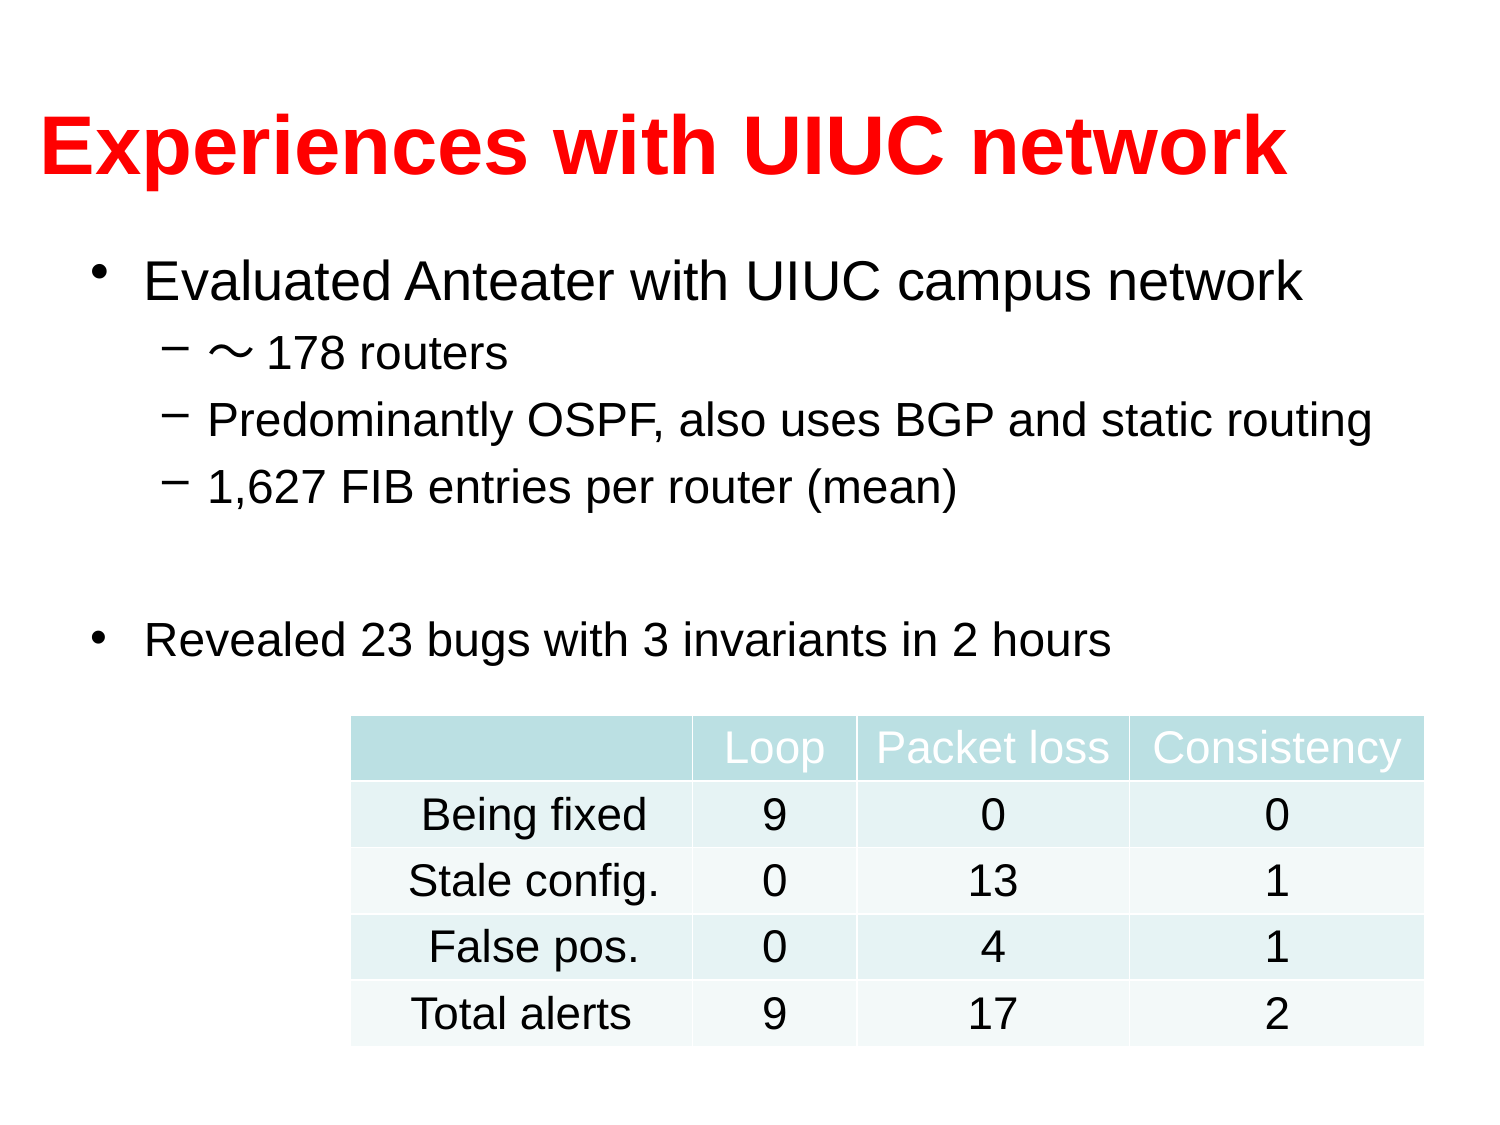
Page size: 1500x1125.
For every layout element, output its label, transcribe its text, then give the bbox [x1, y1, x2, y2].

list Evaluated Anteater with UIUC campus network ～178 routers Predominantly OSPF, also uses BGP and static routing 1,627 FIB entries per router (mean) Revealed 23 bugs with 3 invariants in 2 hours [74, 236, 1426, 717]
table_cell 17 [858, 981, 1129, 1046]
table_cell 0 [693, 915, 856, 979]
table_cell 9 [693, 981, 856, 1046]
table_cell 2 [1130, 981, 1424, 1046]
title Experiences with UIUC network [24, 47, 1463, 236]
table_header Loop [693, 716, 856, 780]
table_cell Being fixed [351, 782, 692, 847]
table_cell 0 [1130, 782, 1424, 847]
table_header [351, 716, 692, 780]
table_cell 1 [1130, 915, 1424, 979]
table_cell False pos. [351, 915, 692, 979]
table_cell 0 [858, 782, 1129, 847]
table_cell Stale config. [351, 848, 692, 913]
table_cell 9 [693, 782, 856, 847]
table_header Packet loss [858, 716, 1129, 780]
table_cell 4 [858, 915, 1129, 979]
table_cell Total alerts [351, 981, 692, 1046]
table_header Consistency [1130, 716, 1424, 780]
table_cell 13 [858, 848, 1129, 913]
table_cell 1 [1130, 848, 1424, 913]
table_cell 0 [693, 848, 856, 913]
